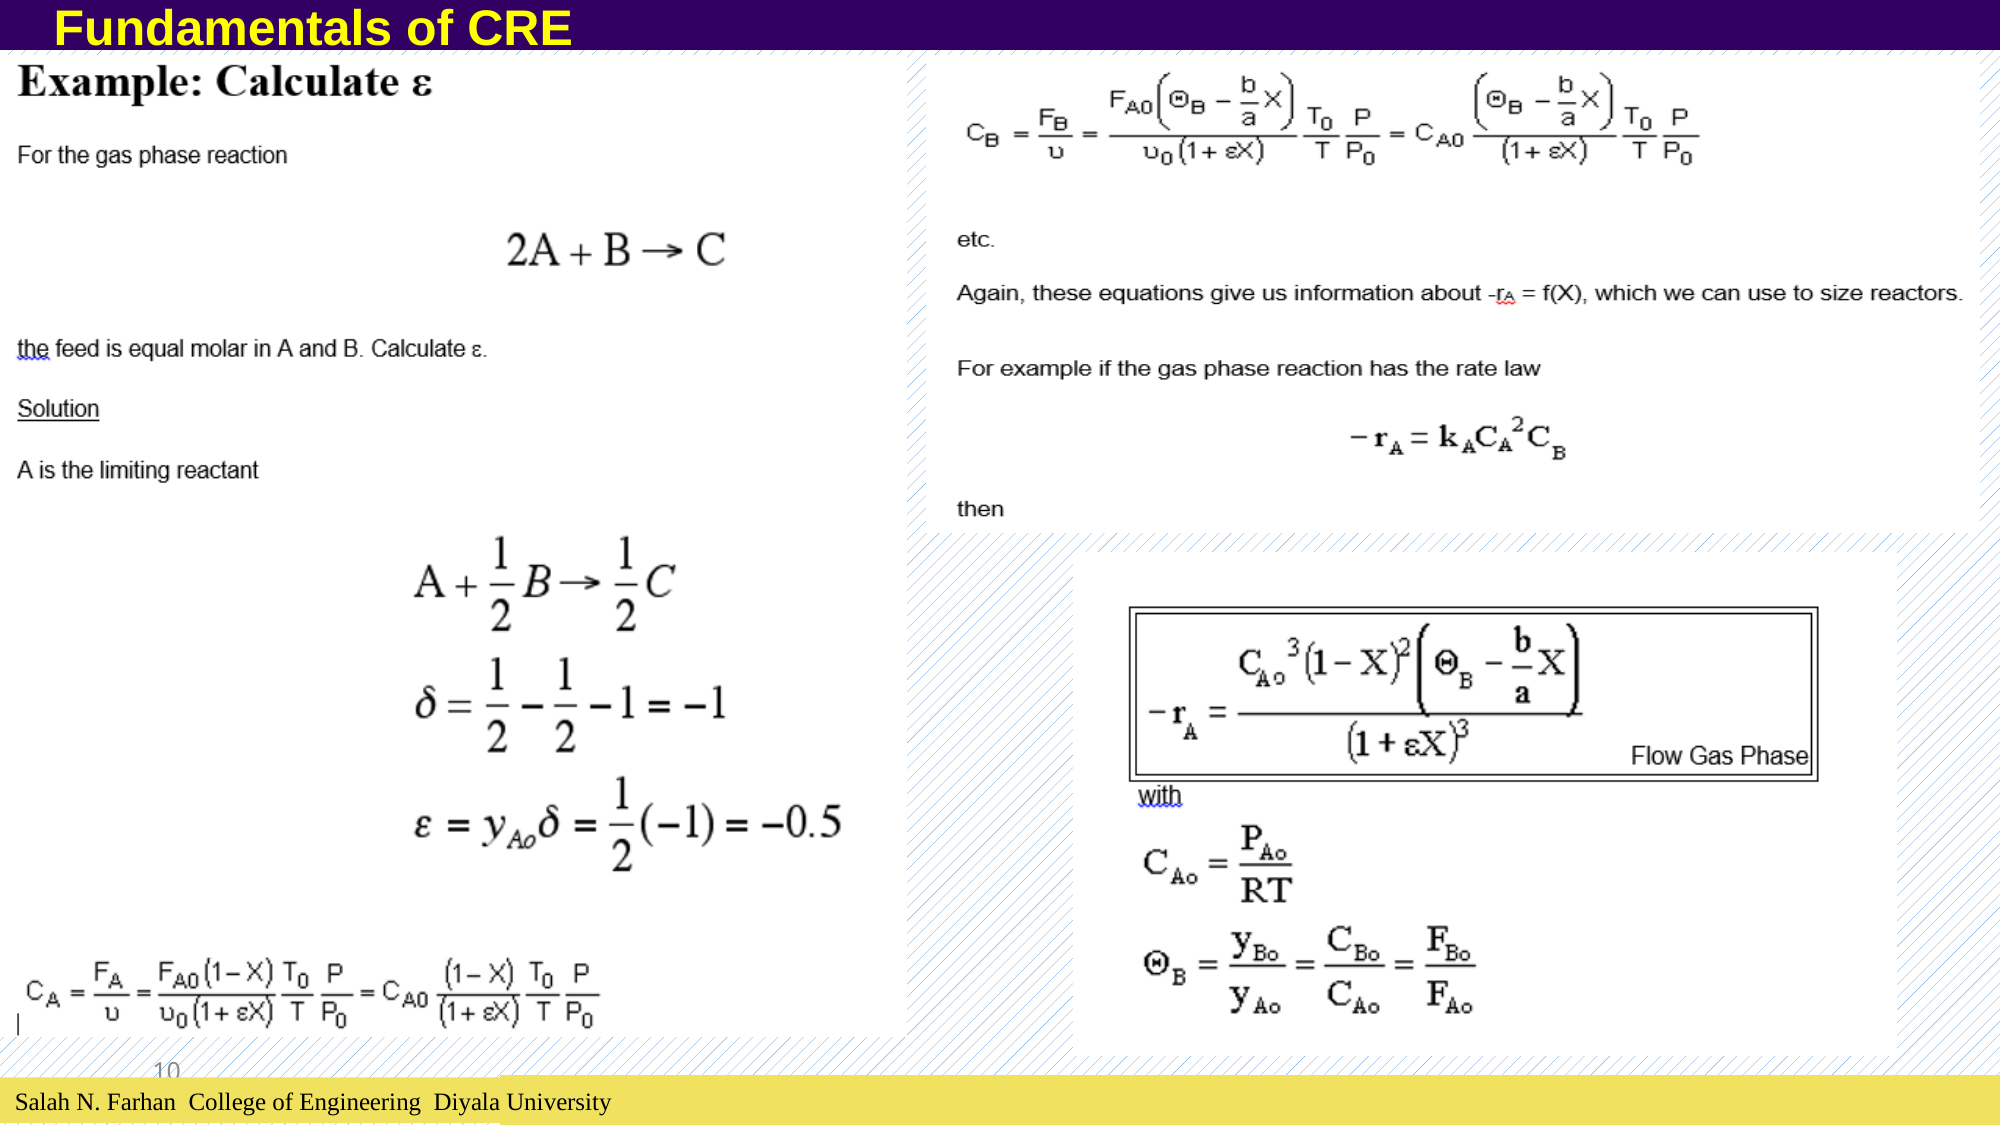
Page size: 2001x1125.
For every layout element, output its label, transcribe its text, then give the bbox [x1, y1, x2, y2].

picture [926, 55, 1980, 533]
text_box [0, 1075, 2000, 1125]
text_box Fundamentals of CRE [0, 0, 2000, 50]
picture [0, 55, 907, 1037]
picture [1073, 552, 1897, 1056]
slide_number 10 [137, 1042, 588, 1075]
